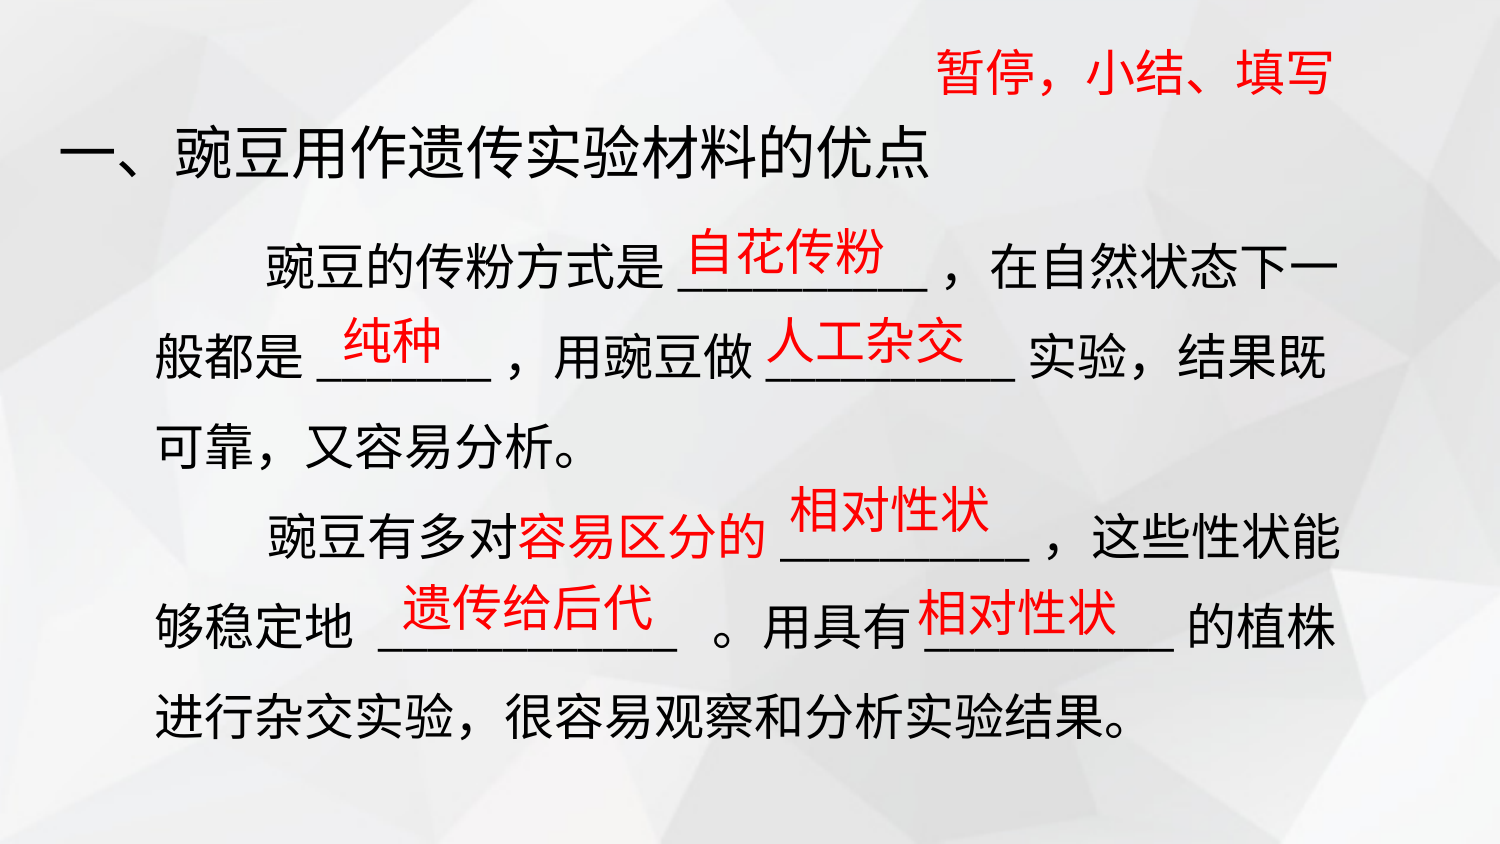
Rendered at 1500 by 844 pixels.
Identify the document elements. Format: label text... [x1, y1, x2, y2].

text_box 相对性状 [775, 471, 1006, 546]
text_box 相对性状 [902, 574, 1133, 650]
text_box 自花传粉 [670, 212, 901, 288]
text_box 豌豆的传粉方式是__________，在自然状态下一般都是_______，用豌豆做__________实验，结果既可靠，又容易分析。 豌豆有多对容易区分的__________，这些性状能够稳定地 ____________ 。用具有__________的植株进行杂交实验，很容易观察和分析实验结果。 [139, 302, 1360, 814]
text_box 一、豌豆用作遗传实验材料的优点 [43, 47, 1457, 302]
text_box 纯种 [327, 302, 458, 377]
text_box 暂停，小结、填写 [886, 33, 1500, 109]
picture [0, 0, 1500, 844]
text_box 人工杂交 [750, 302, 981, 377]
text_box 遗传给后代 [388, 568, 668, 644]
